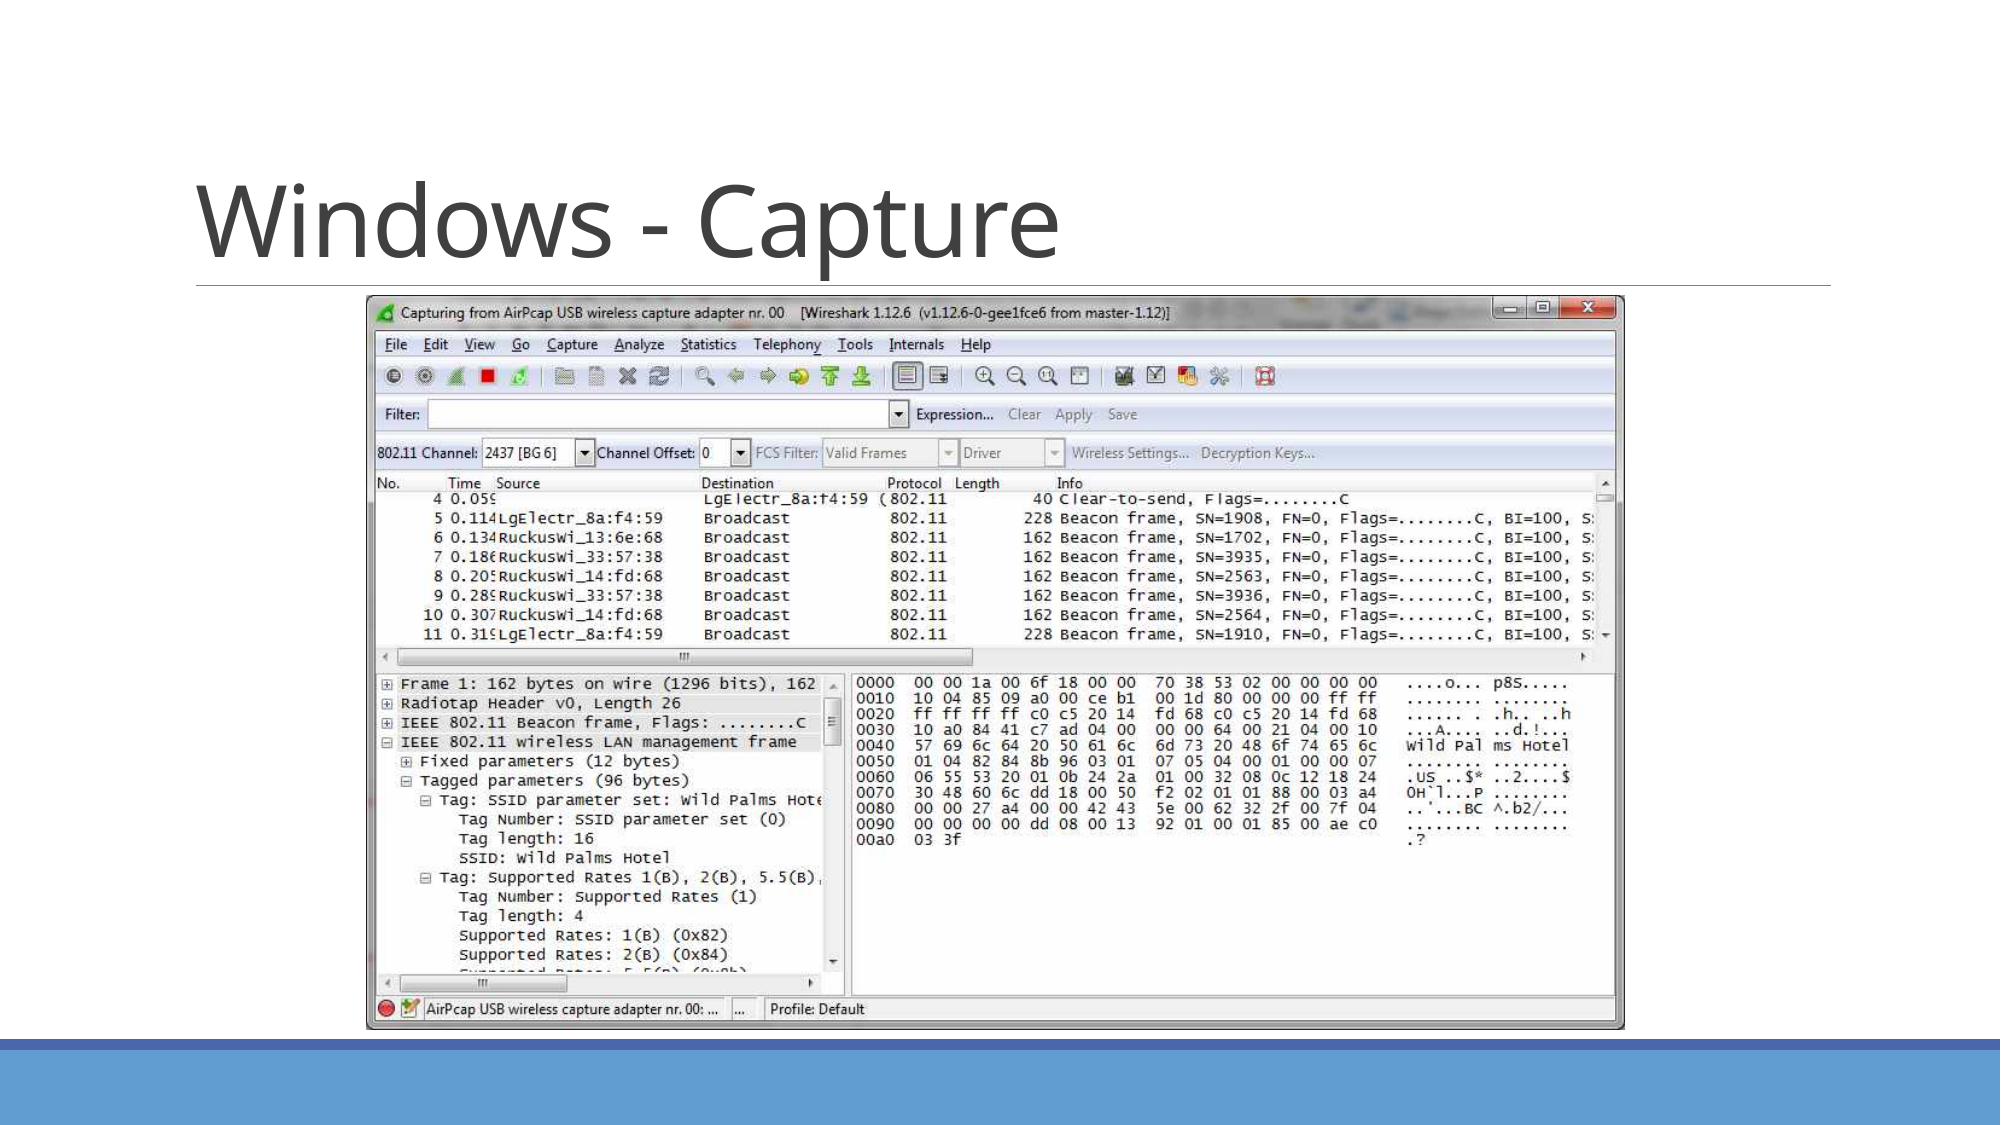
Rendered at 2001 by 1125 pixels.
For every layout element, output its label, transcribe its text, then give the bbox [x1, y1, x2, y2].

title Windows - Capture [180, 47, 1830, 285]
picture [365, 295, 1625, 1030]
